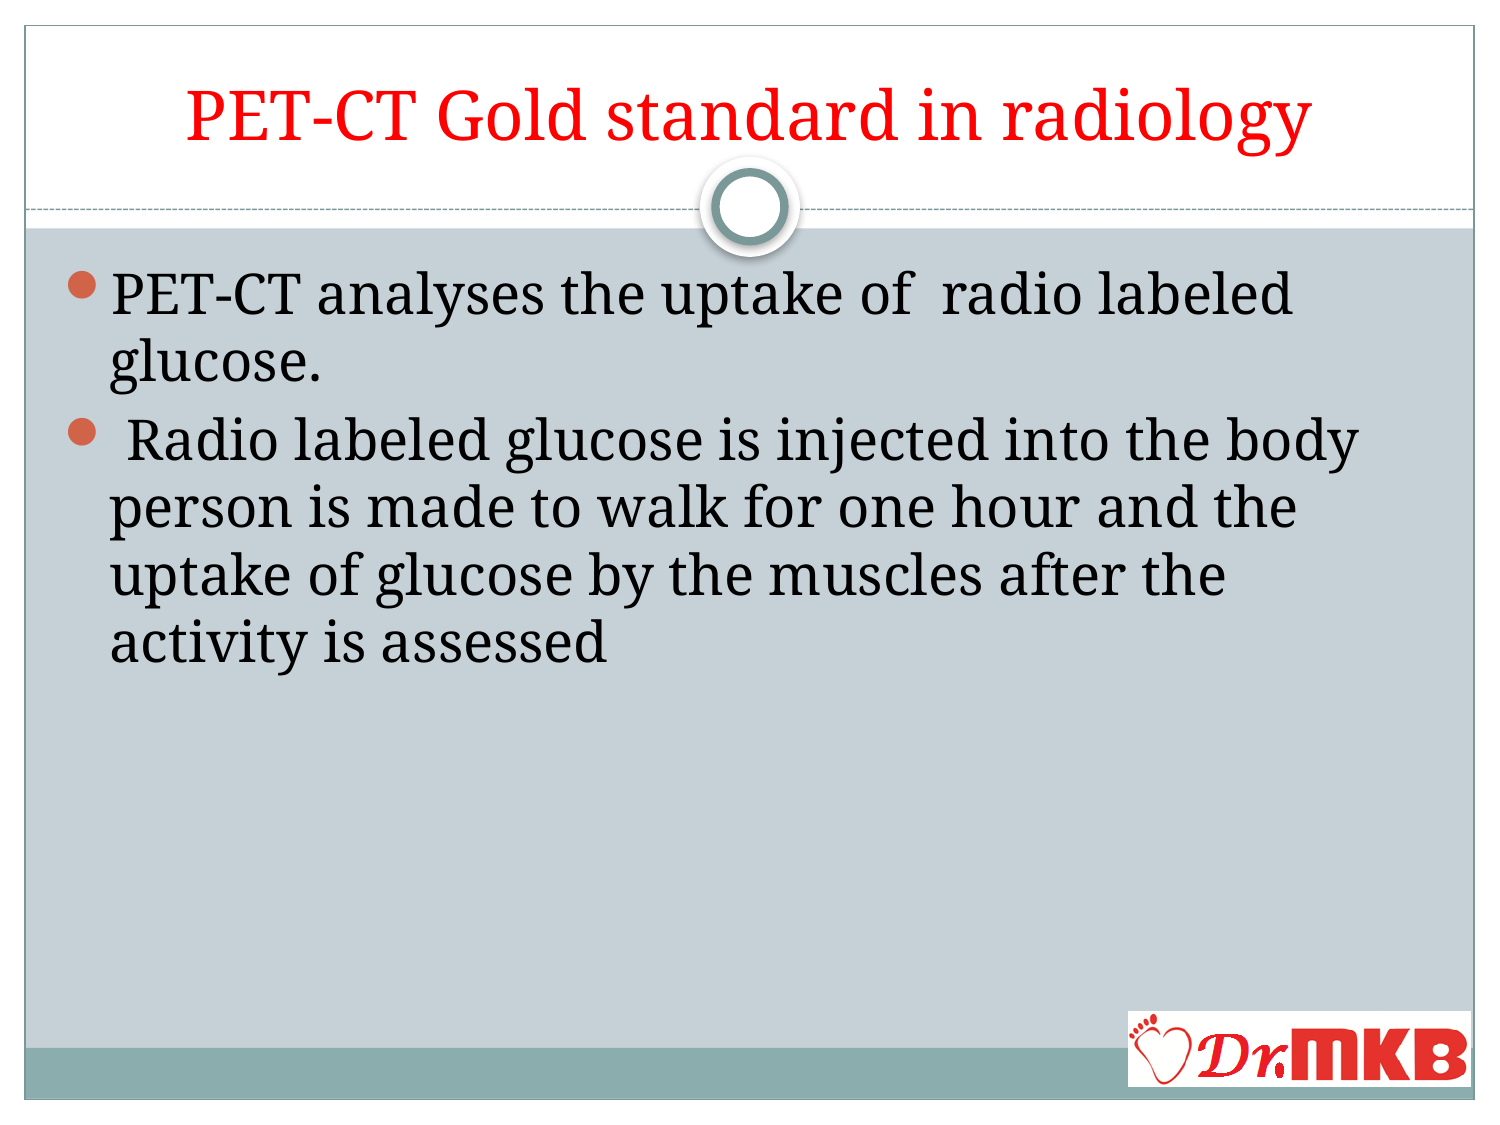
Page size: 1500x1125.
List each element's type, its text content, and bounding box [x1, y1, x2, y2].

list PET-CT analyses the uptake of radio labeled glucose. Radio labeled glucose is injected into the body person is made to walk for one hour and the uptake of glucose by the muscles after the activity is assessed [49, 250, 1445, 1001]
title PET-CT Gold standard in radiology [49, 37, 1450, 162]
picture [1127, 1011, 1471, 1088]
